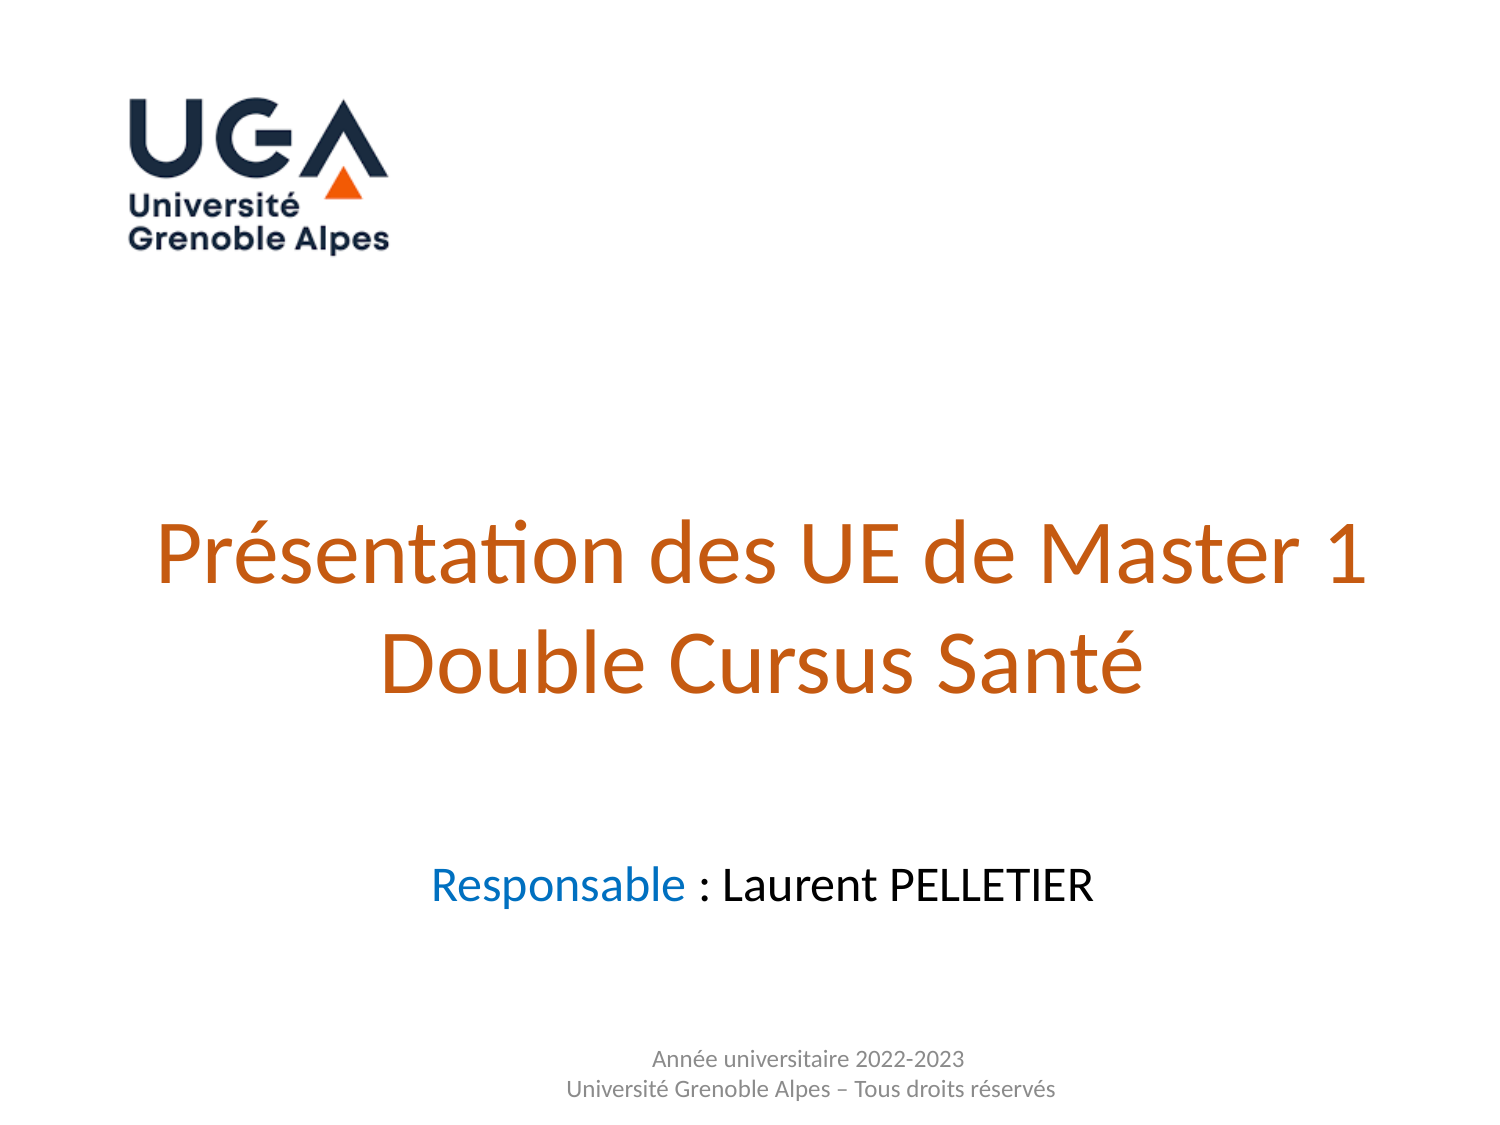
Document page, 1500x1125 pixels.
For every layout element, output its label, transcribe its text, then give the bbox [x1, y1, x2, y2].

footer Année universitaire 2022-2023 Université Grenoble Alpes – Tous droits réservés [496, 1042, 1127, 1103]
text_box Présentation des UE de Master 1 Double Cursus Santé [113, 484, 1413, 720]
text_box Responsable : Laurent PELLETIER [416, 844, 1110, 920]
picture [0, 49, 517, 290]
